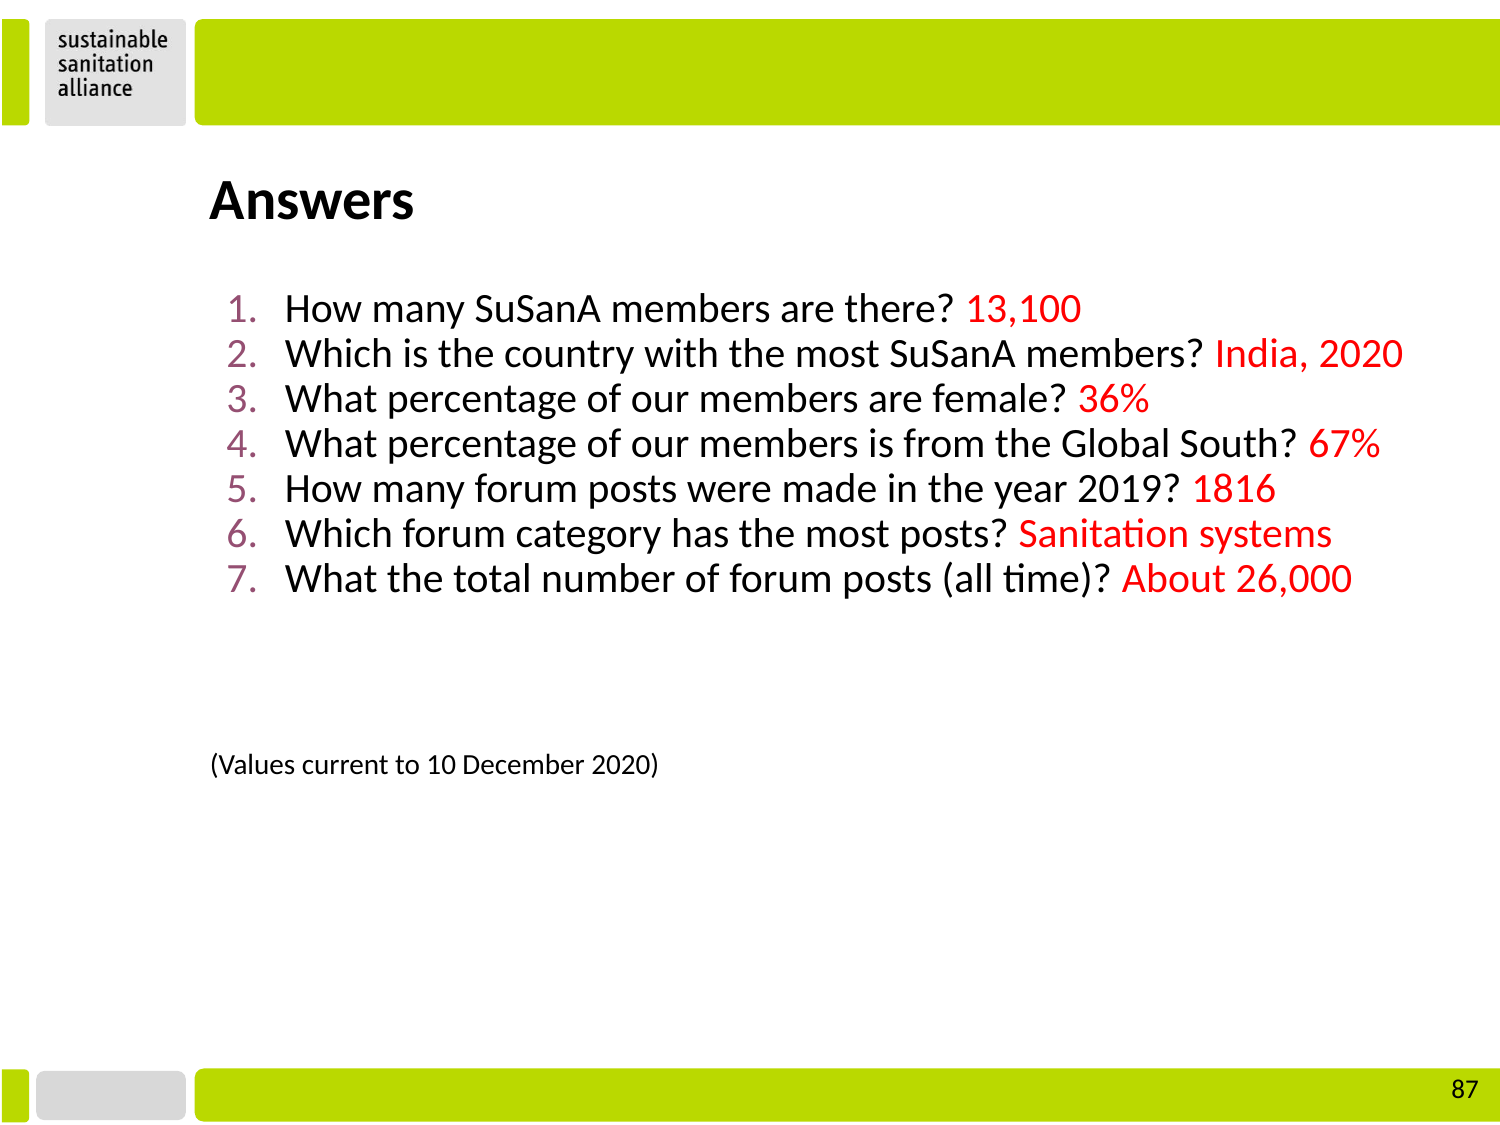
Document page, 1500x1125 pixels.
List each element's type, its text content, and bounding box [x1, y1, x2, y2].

picture [45, 19, 186, 126]
slide_number ‹#› [1403, 1063, 1494, 1125]
list How many SuSanA members are there? 13,100 Which is the country with the most SuSanA members? India, 2020 What percentage of our members are female? 36% What percentage of our members is from the Global South? 67% How many forum posts were made in the year 2019? 1816 Which forum category has the most posts? Sanitation systems What the total number of forum posts (all time)? About 26,000 [194, 278, 1447, 1035]
text_box (Values current to 10 December 2020) [194, 730, 1211, 849]
list Answers [194, 149, 1447, 244]
